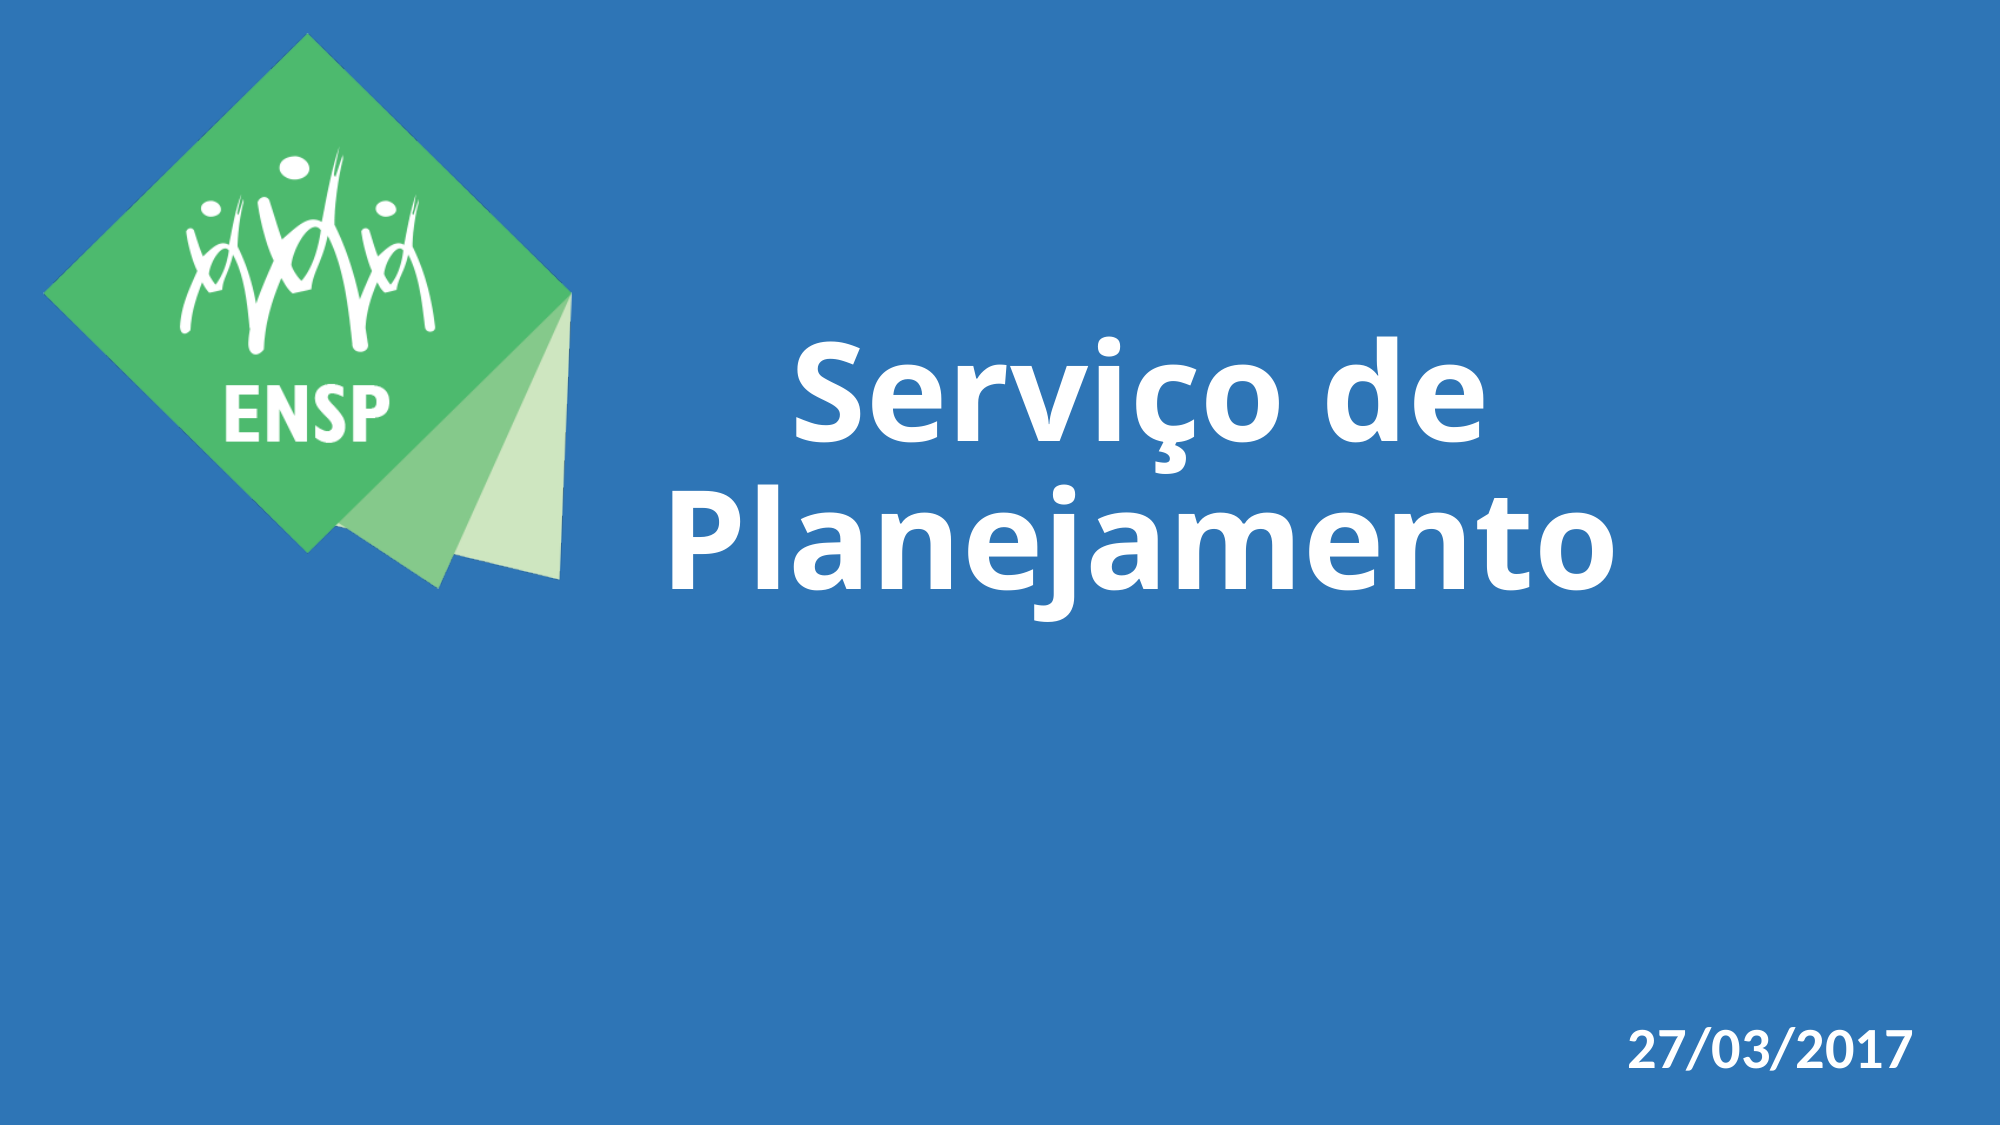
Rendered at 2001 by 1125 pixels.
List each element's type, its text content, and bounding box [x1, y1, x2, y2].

title Serviço de Planejamento [653, 166, 1791, 628]
picture [0, 0, 653, 690]
subtitle 27/03/2017 [1612, 1010, 1940, 1088]
